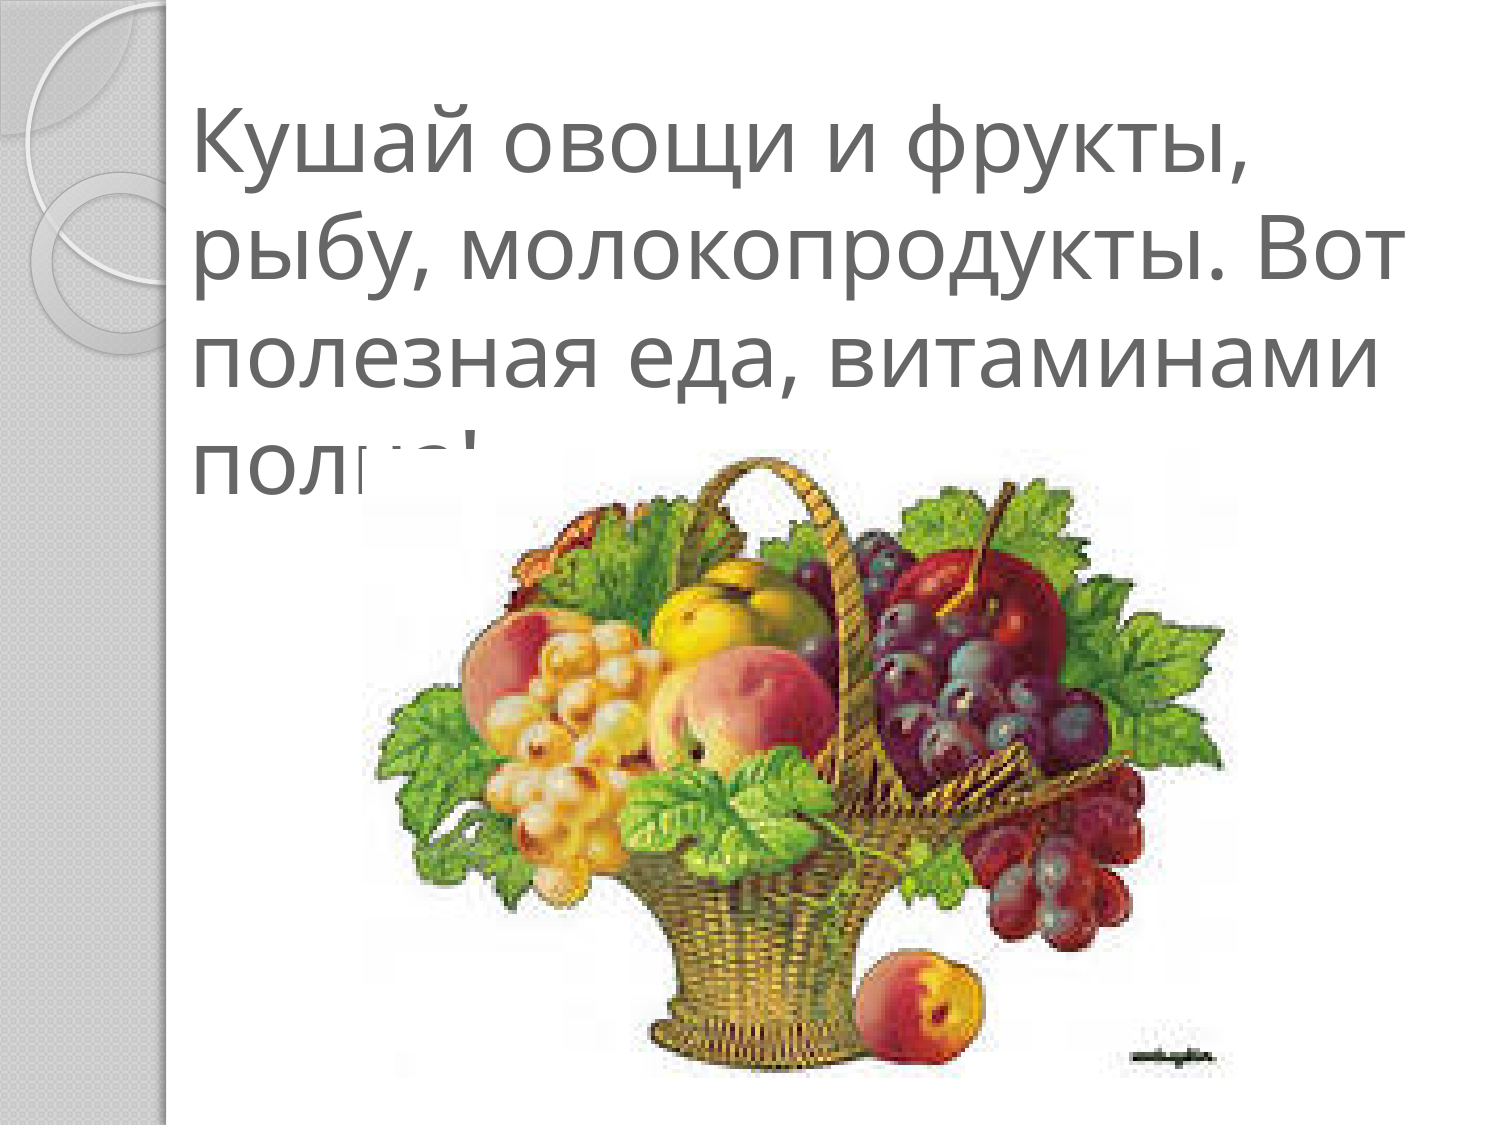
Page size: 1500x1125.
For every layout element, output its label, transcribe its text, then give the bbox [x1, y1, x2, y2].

picture [362, 449, 1238, 1079]
title Кушай овощи и фрукты, рыбу, молокопродукты. Вот полезная еда, витаминами полна! [174, 45, 1466, 550]
